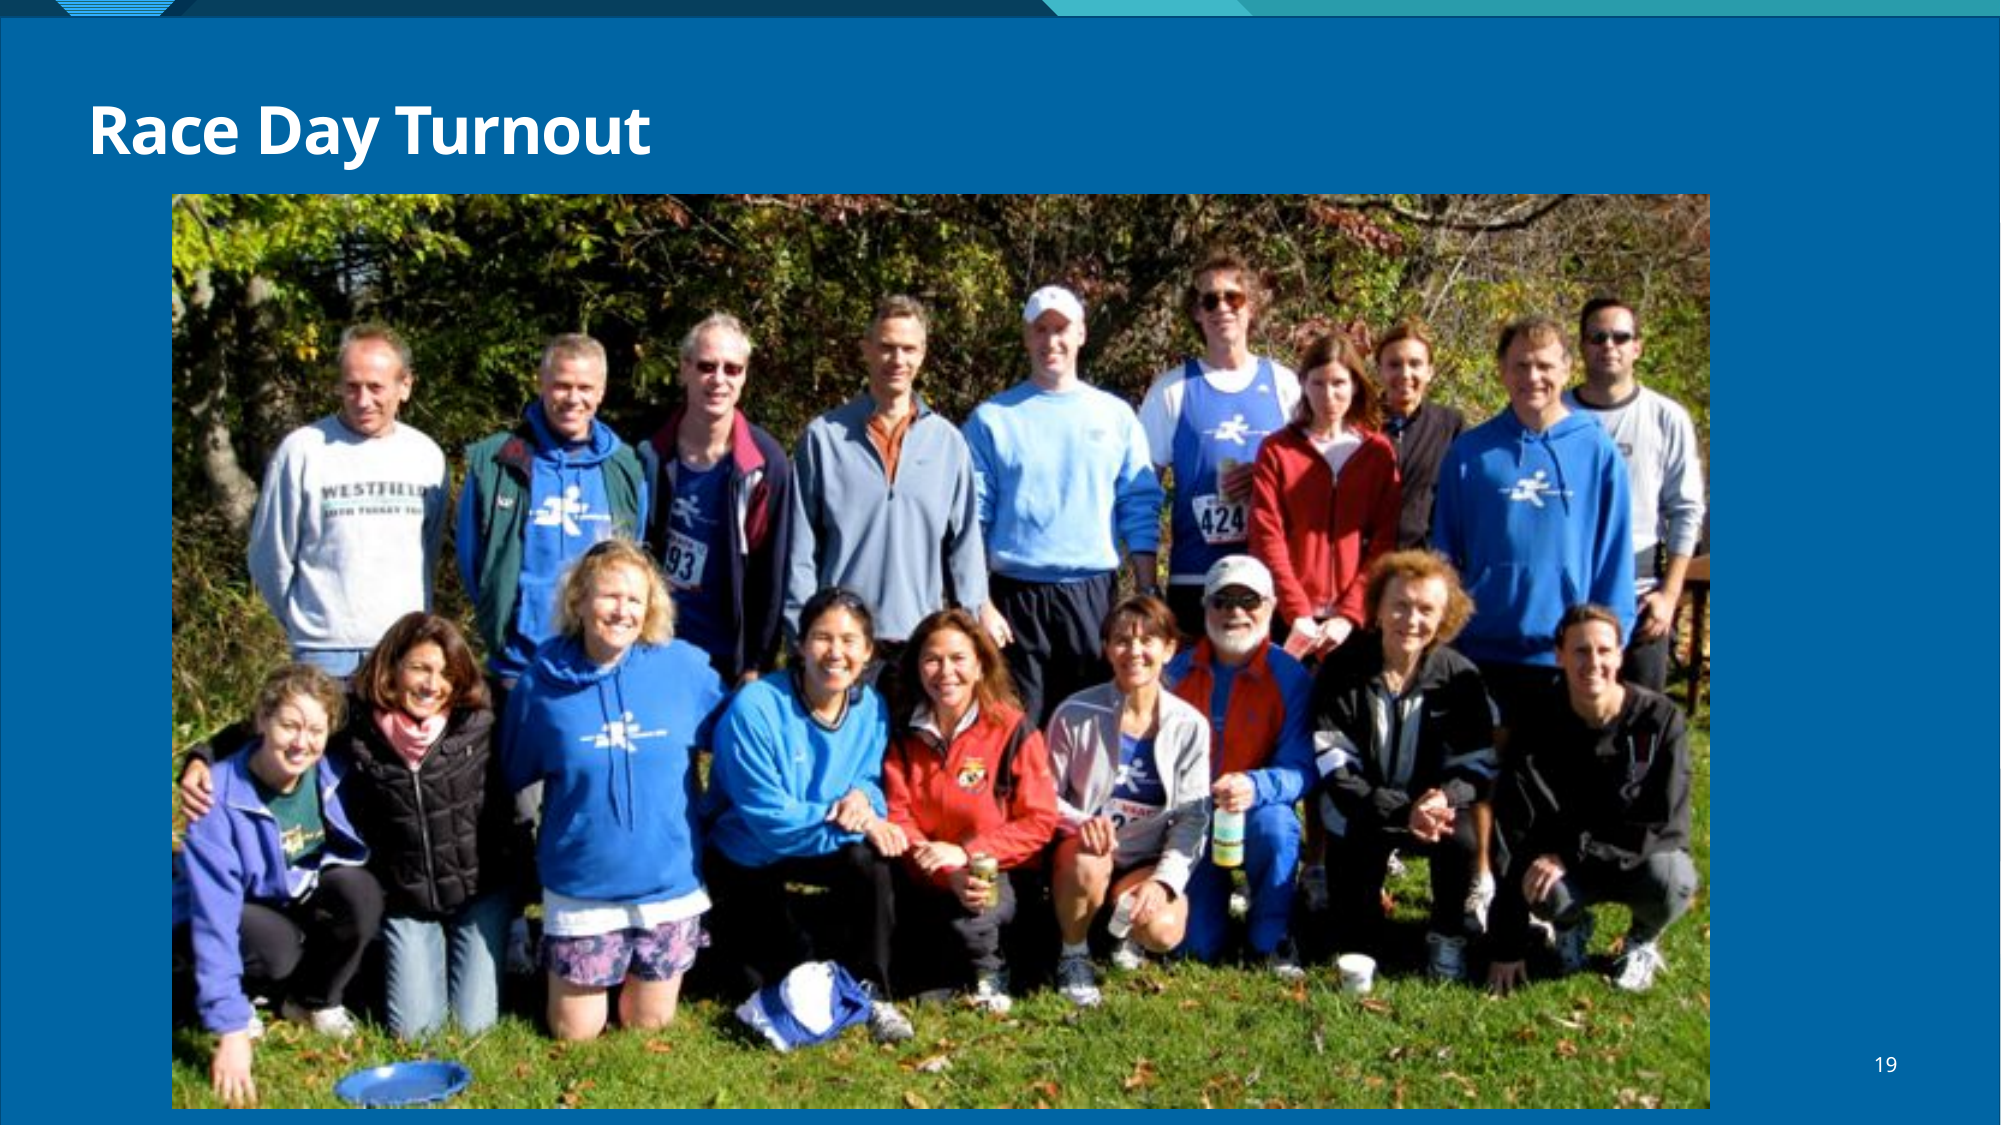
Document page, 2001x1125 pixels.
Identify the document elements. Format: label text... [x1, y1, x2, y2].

slide_number 19 [1845, 1035, 1913, 1096]
text_box [0, 16, 2000, 1125]
picture [172, 194, 1710, 1109]
title Race Day Turnout [72, 89, 1913, 468]
